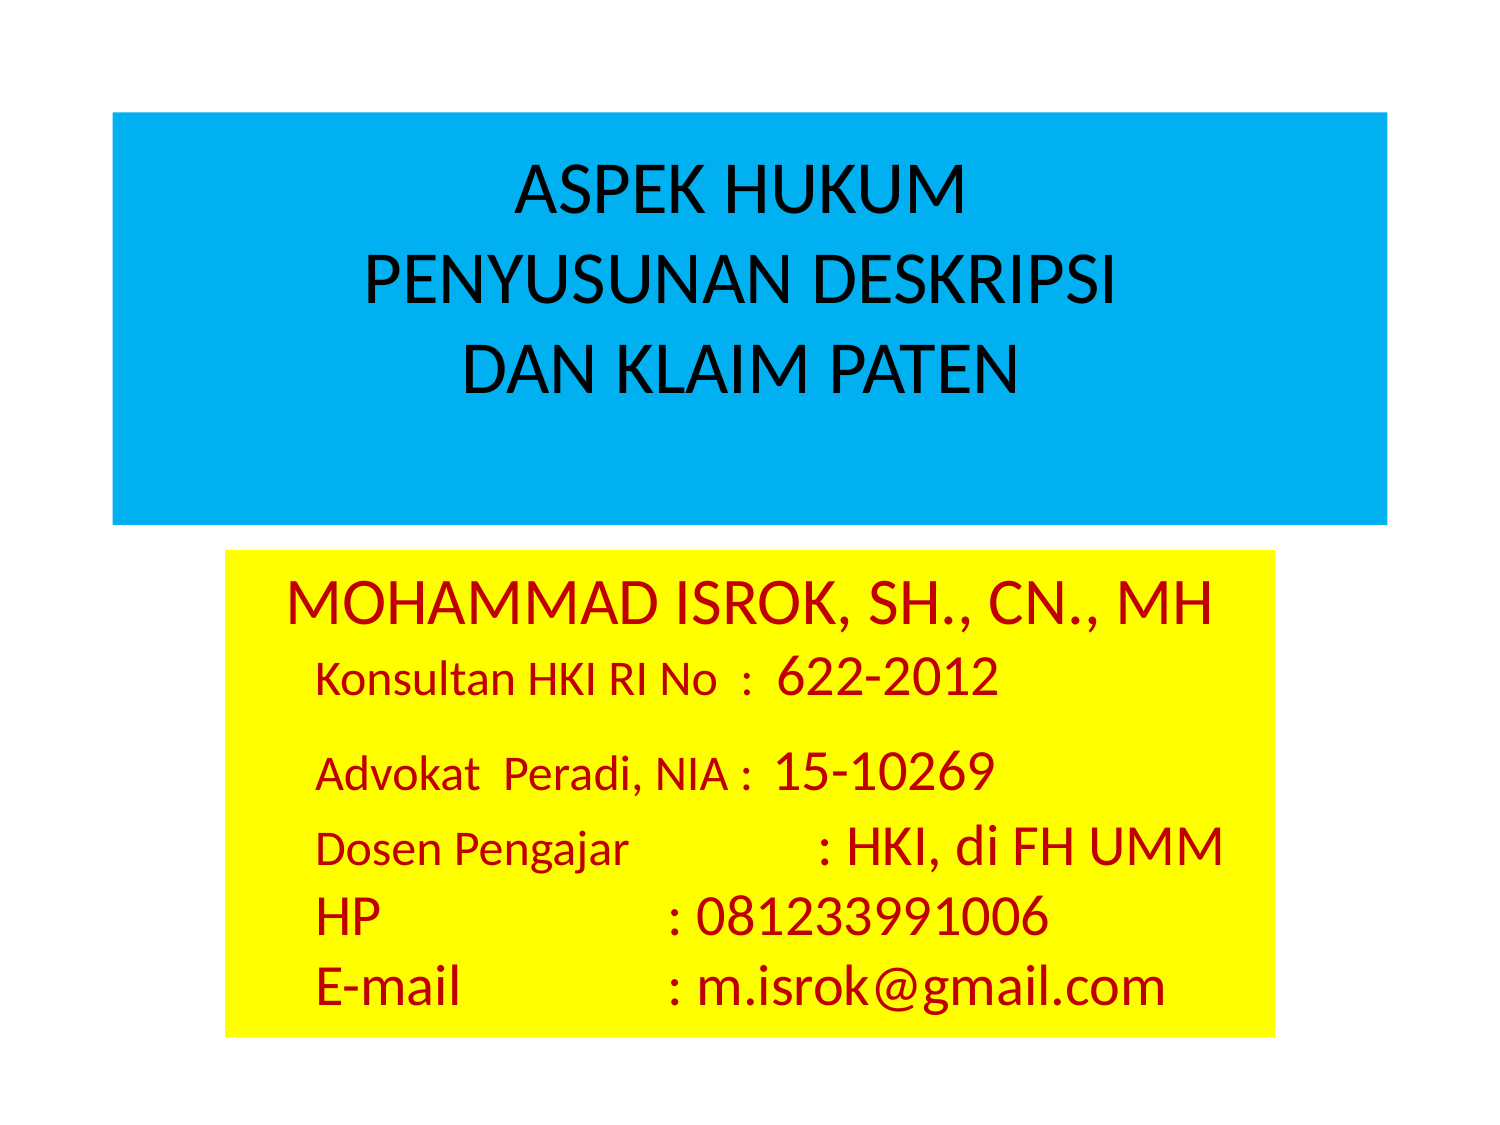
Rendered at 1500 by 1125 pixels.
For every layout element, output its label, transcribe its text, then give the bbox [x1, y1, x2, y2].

subtitle MOHAMMAD ISROK, SH., CN., MH Konsultan HKI RI No : 622-2012 Advokat Peradi, NIA : 15-10269 Dosen Pengajar : HKI, di FH UMM HP : 081233991006 E-mail : m.isrok@gmail.com [225, 549, 1275, 1038]
title ASPEK HUKUM PENYUSUNAN DESKRIPSI DAN KLAIM PATEN [112, 112, 1388, 525]
